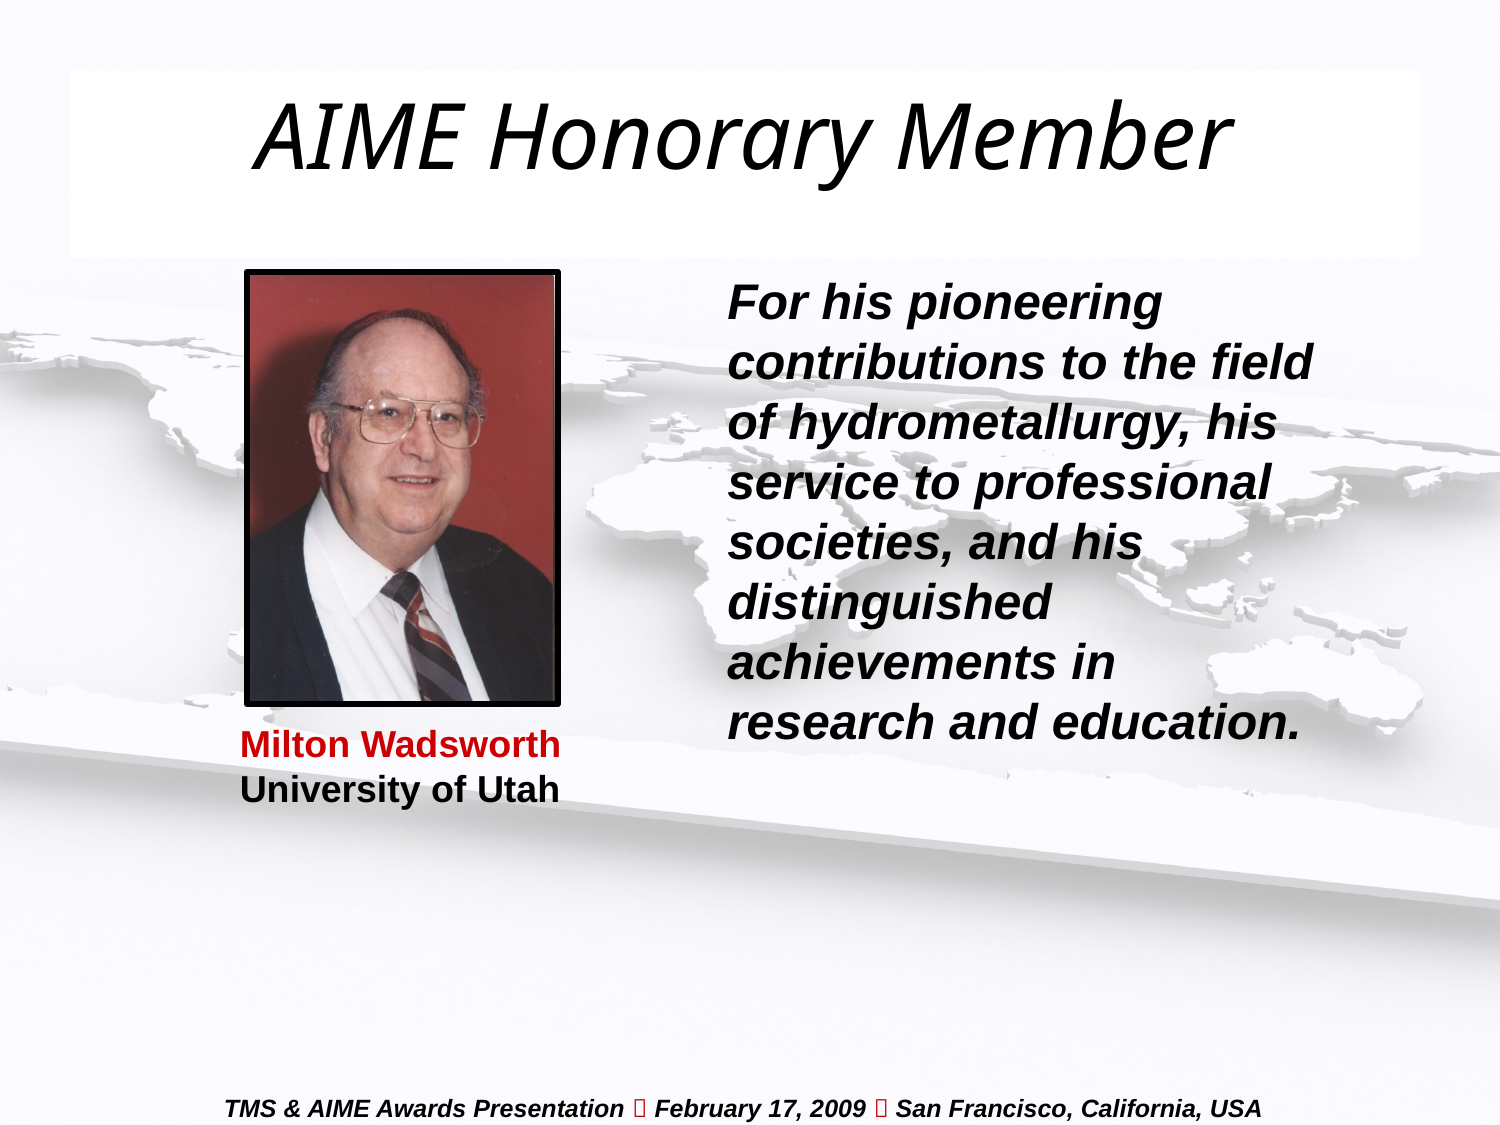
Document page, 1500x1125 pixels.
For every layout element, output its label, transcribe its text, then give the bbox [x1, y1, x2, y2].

text_box For his pioneering contributions to the field of hydrometallurgy, his service to professional societies, and his distinguished achievements in research and education. [712, 262, 1338, 863]
title AIME Honorary Member [70, 70, 1421, 258]
picture [0, 0, 1500, 1125]
text_box Milton Wadsworth University of Utah [225, 712, 625, 818]
